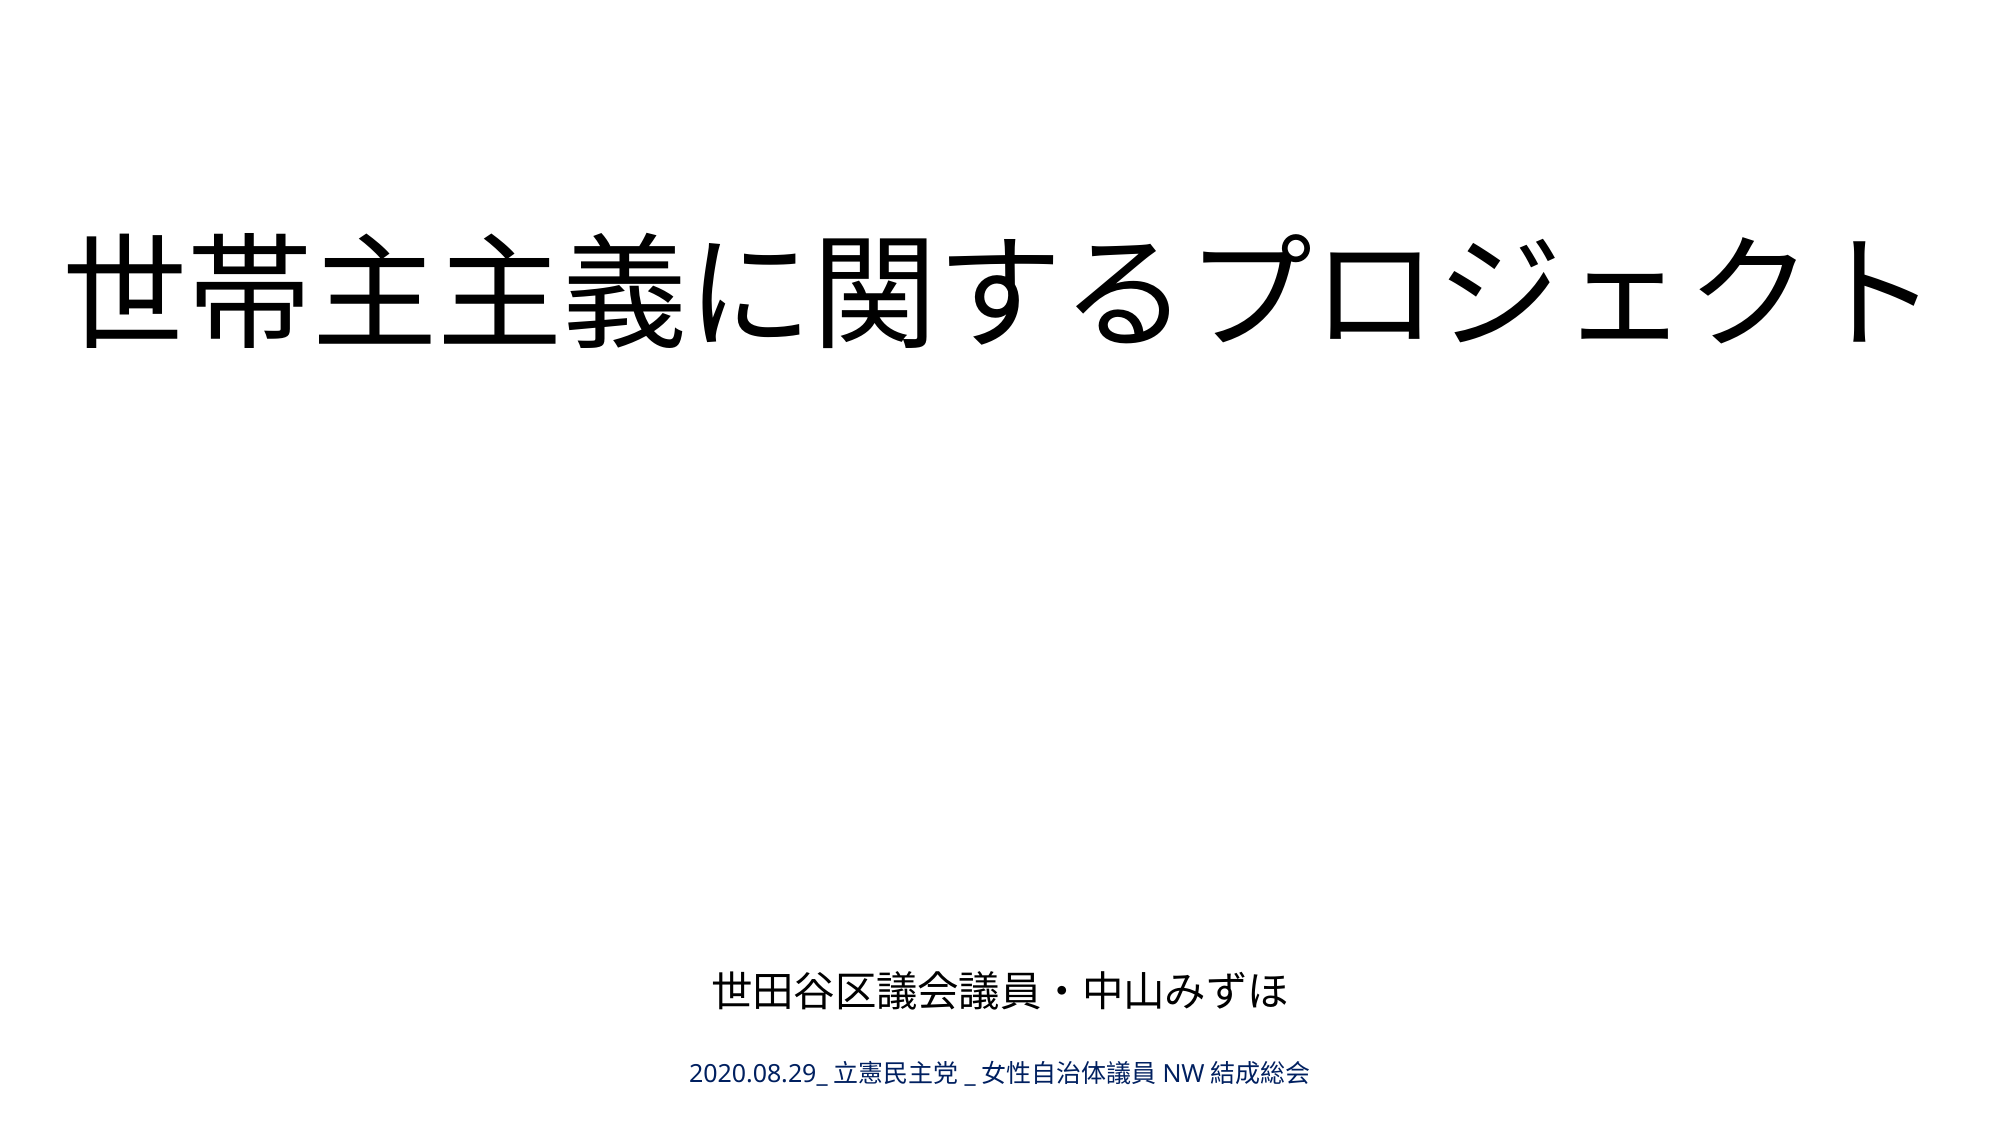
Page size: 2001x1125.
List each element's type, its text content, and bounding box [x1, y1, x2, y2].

title 世帯主主義に関するプロジェクト [0, 184, 2000, 412]
subtitle 世田谷区議会議員・中山みずほ [0, 962, 2000, 1023]
footer 2020.08.29_立憲民主党_女性自治体議員NW結成総会 [662, 1042, 1338, 1103]
